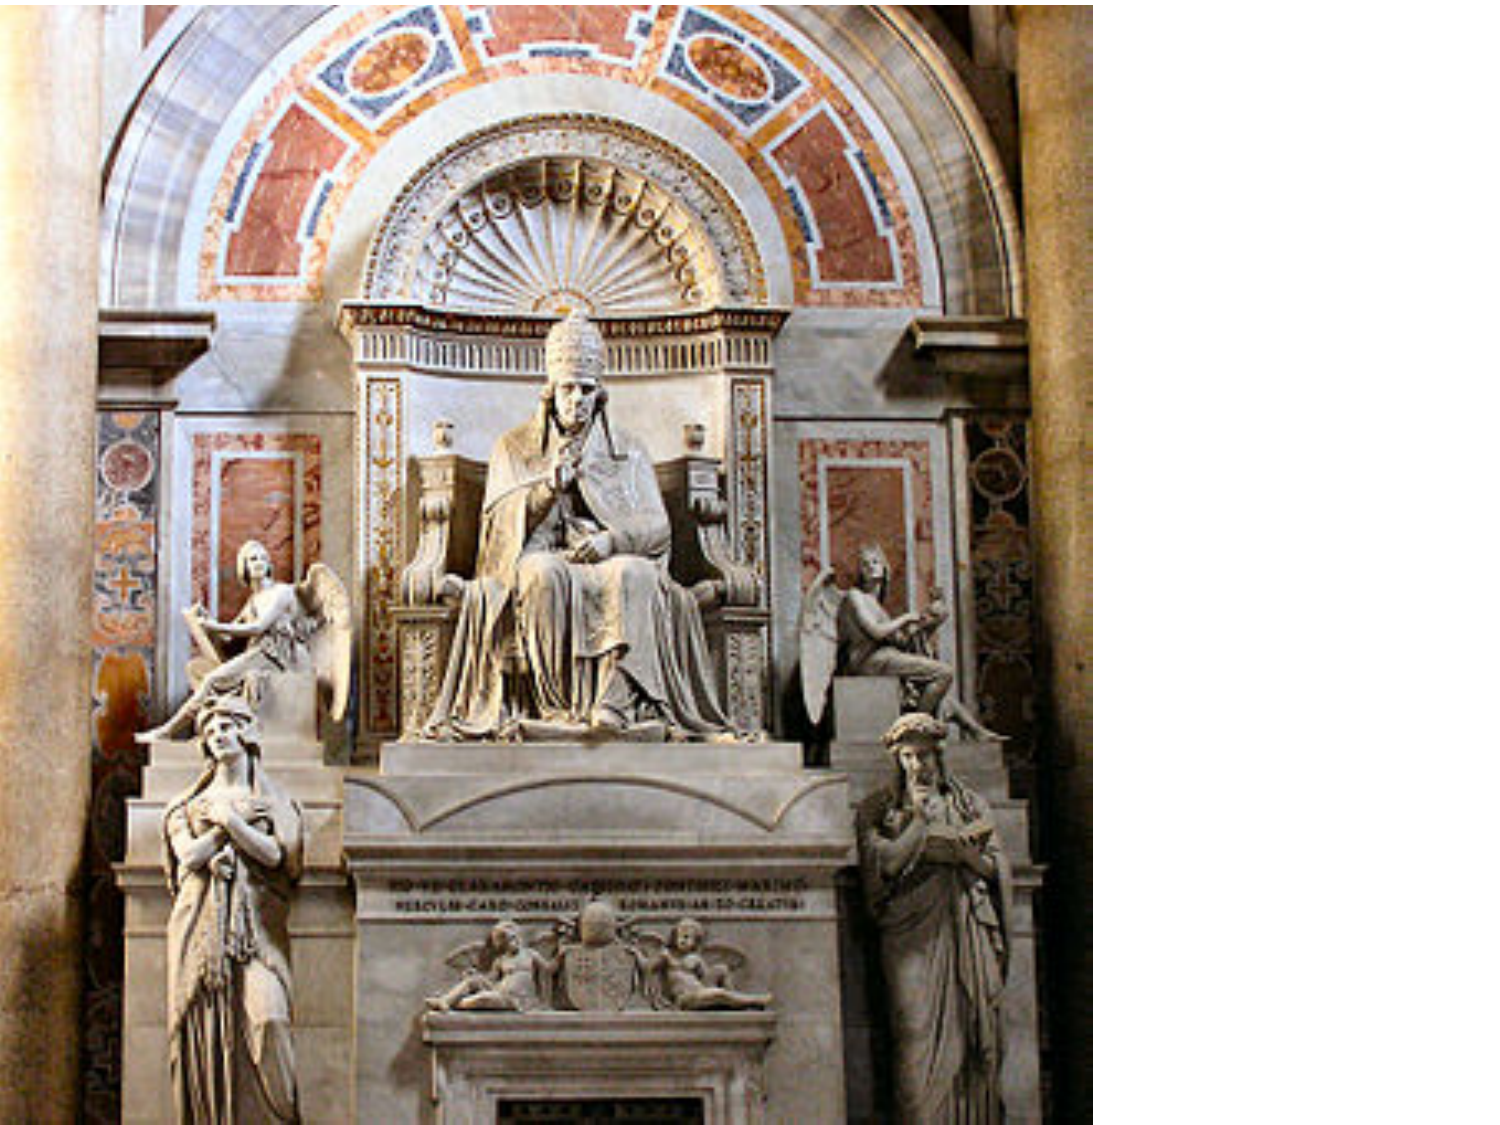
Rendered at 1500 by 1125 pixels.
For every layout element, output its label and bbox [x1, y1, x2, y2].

list [0, 5, 1094, 1125]
